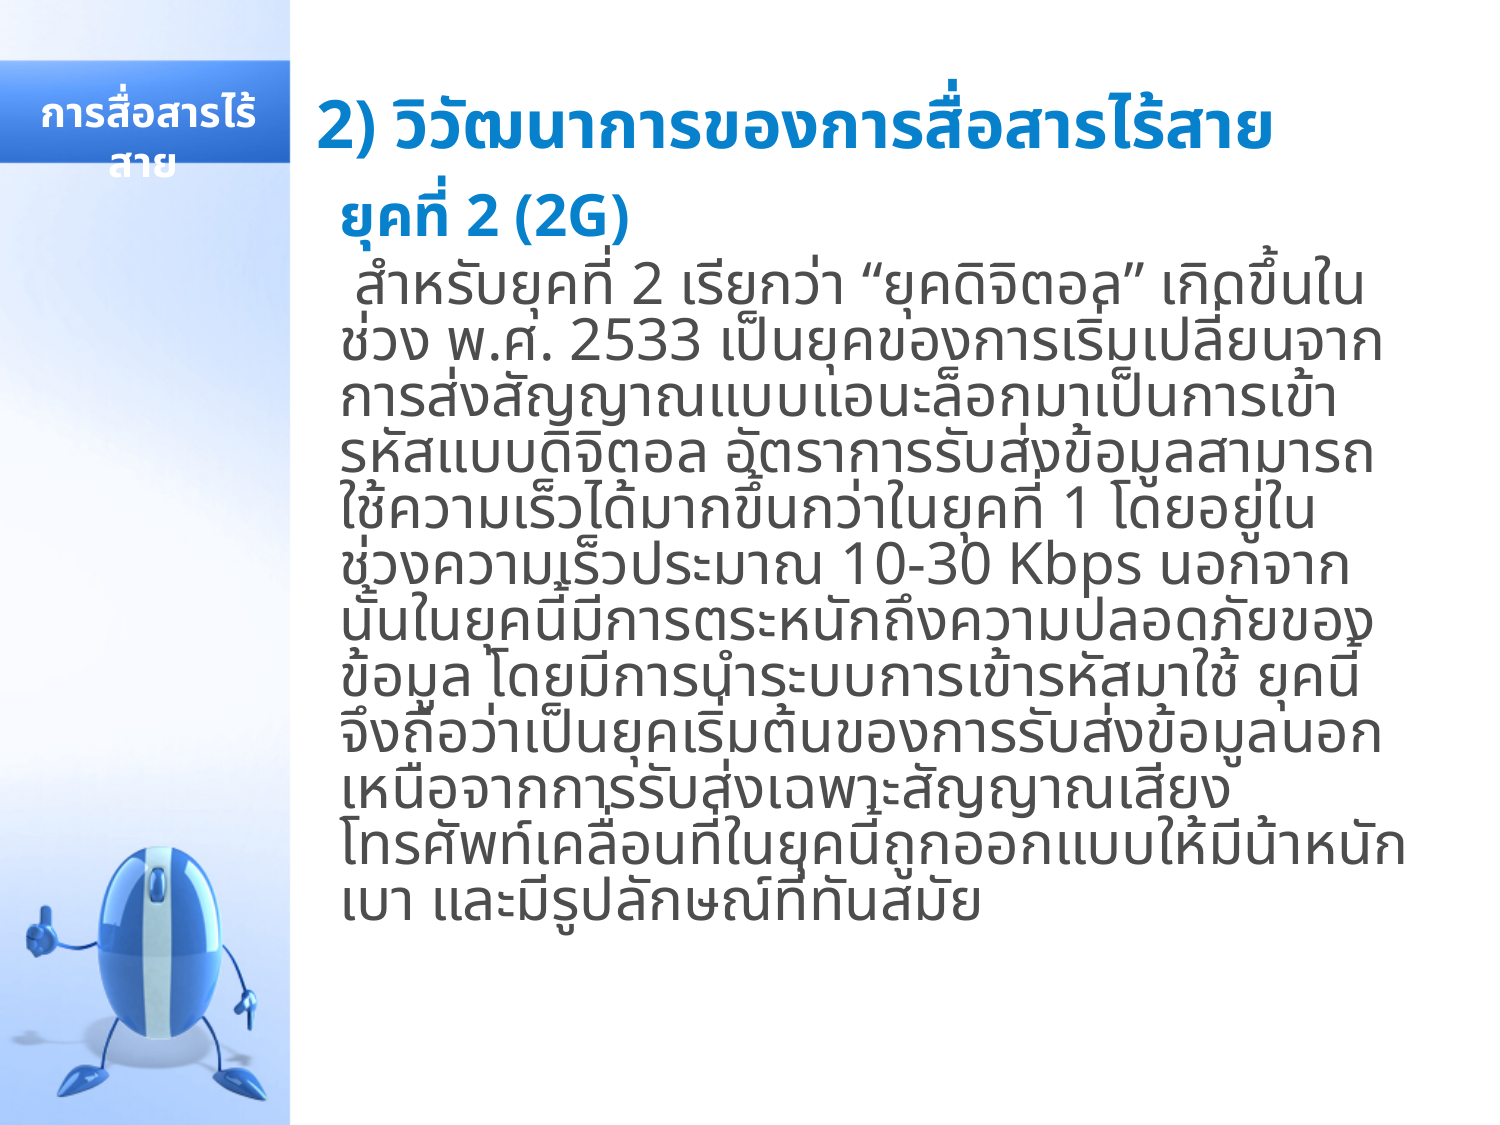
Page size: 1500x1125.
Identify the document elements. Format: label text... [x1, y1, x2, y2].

title 2) วิวัฒนาการของการสื่อสารไร้สาย [301, 62, 1439, 181]
list ยุคที่ 2 (2G) สำหรับยุคที่ 2 เรียกว่า “ยุคดิจิตอล” เกิดขึ้นในช่วง พ.ศ. 2533 เป็นยุคของการเริ่มเปลี่ยนจากการส่งสัญญาณแบบแอนะล็อกมาเป็นการเข้ารหัสแบบดิจิตอล อัตราการรับส่งข้อมูลสามารถใช้ความเร็วได้มากขึ้นกว่าในยุคที่ 1 โดยอยู่ในช่วงความเร็วประมาณ 10-30 Kbps นอกจากนั้นในยุคนี้มีการตระหนักถึงความปลอดภัยของข้อมูล โดยมีการนำระบบการเข้ารหัสมาใช้ ยุคนี้จึงถือว่าเป็นยุคเริ่มต้นของการรับส่งข้อมูลนอกเหนือจากการรับส่งเฉพาะสัญญาณเสียง โทรศัพท์เคลื่อนที่ในยุคนี้ถูกออกแบบให้มีน้าหนักเบา และมีรูปลักษณ์ที่ทันสมัย [324, 184, 1425, 967]
picture [0, 0, 1500, 1125]
text_box การสื่อสารไร้สาย [0, 78, 289, 193]
